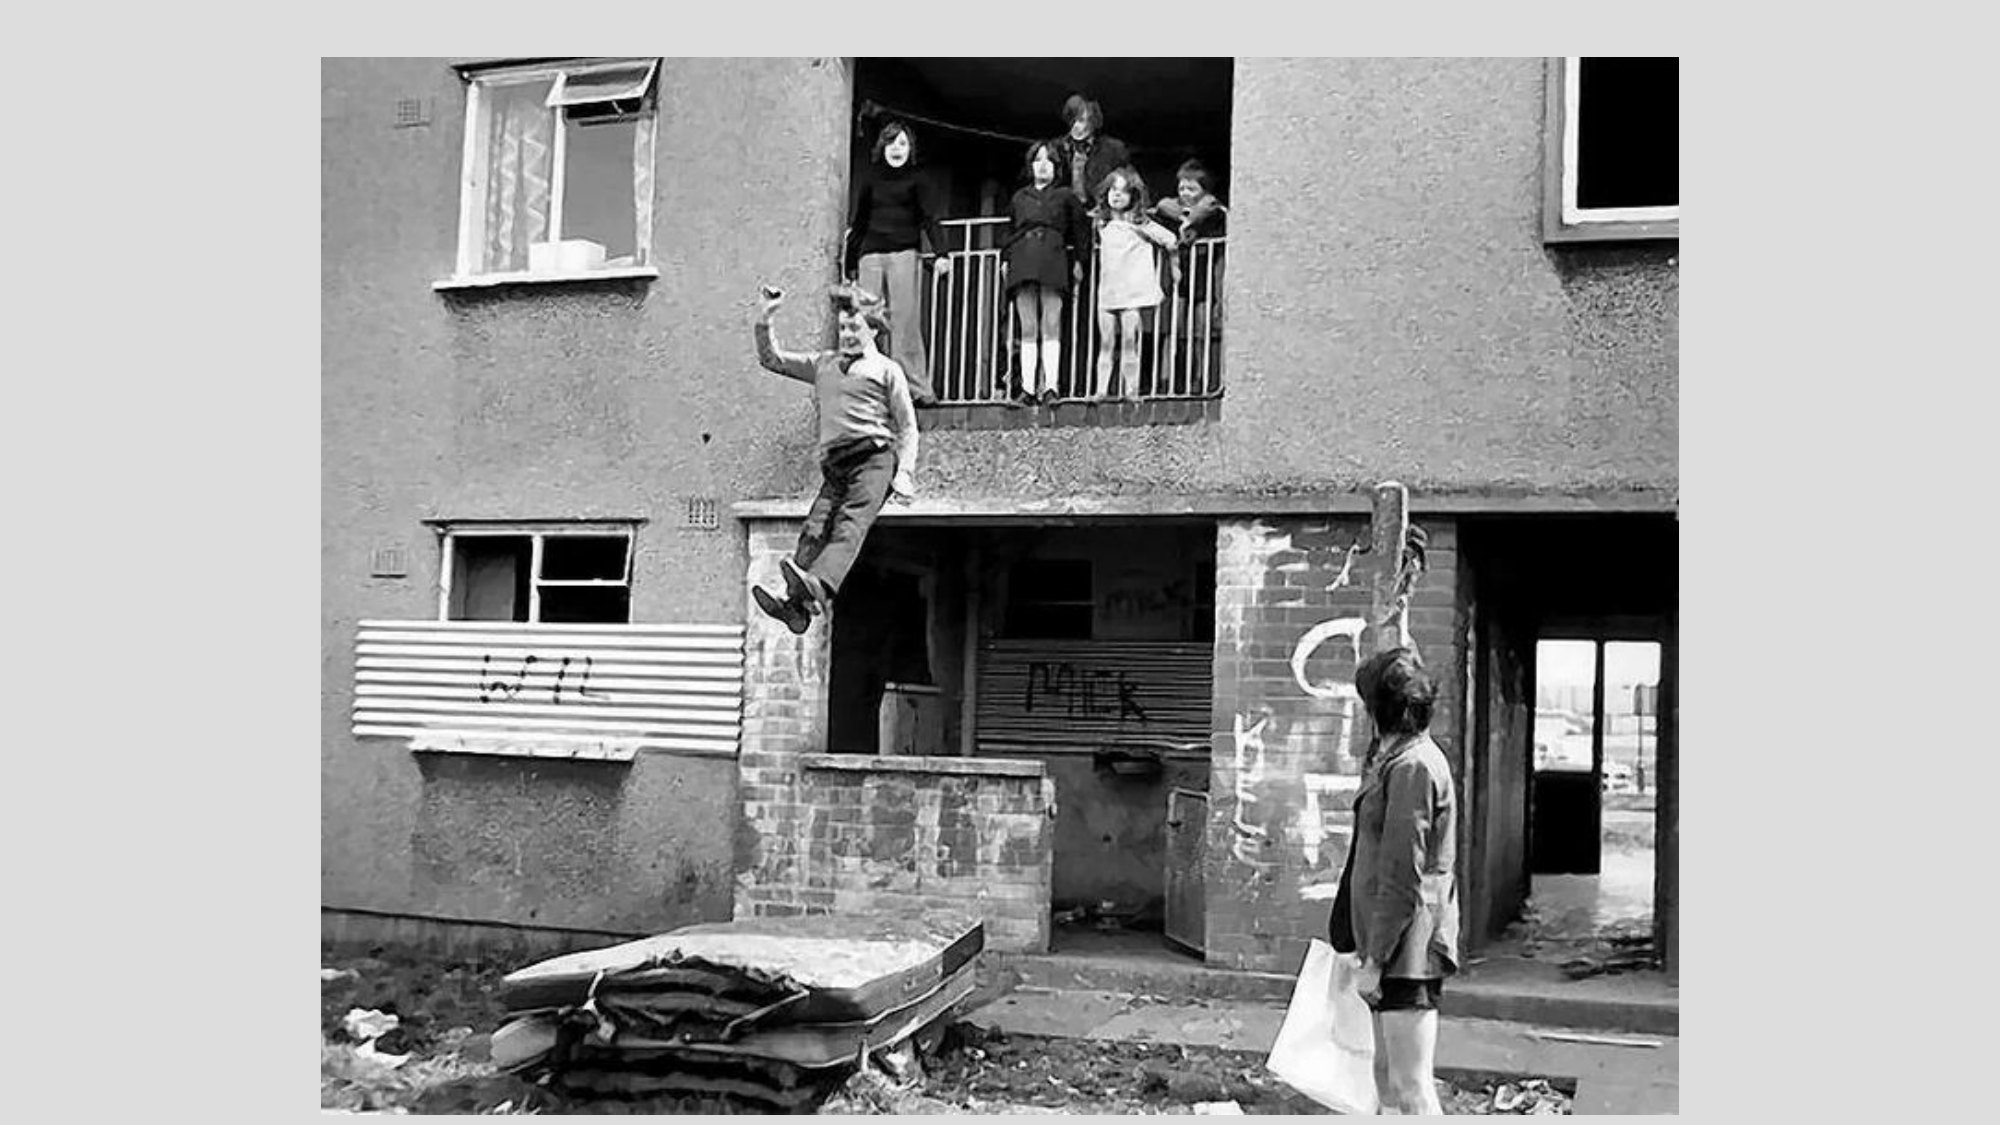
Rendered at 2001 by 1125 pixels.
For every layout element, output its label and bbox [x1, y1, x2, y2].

list [321, 57, 1679, 1115]
